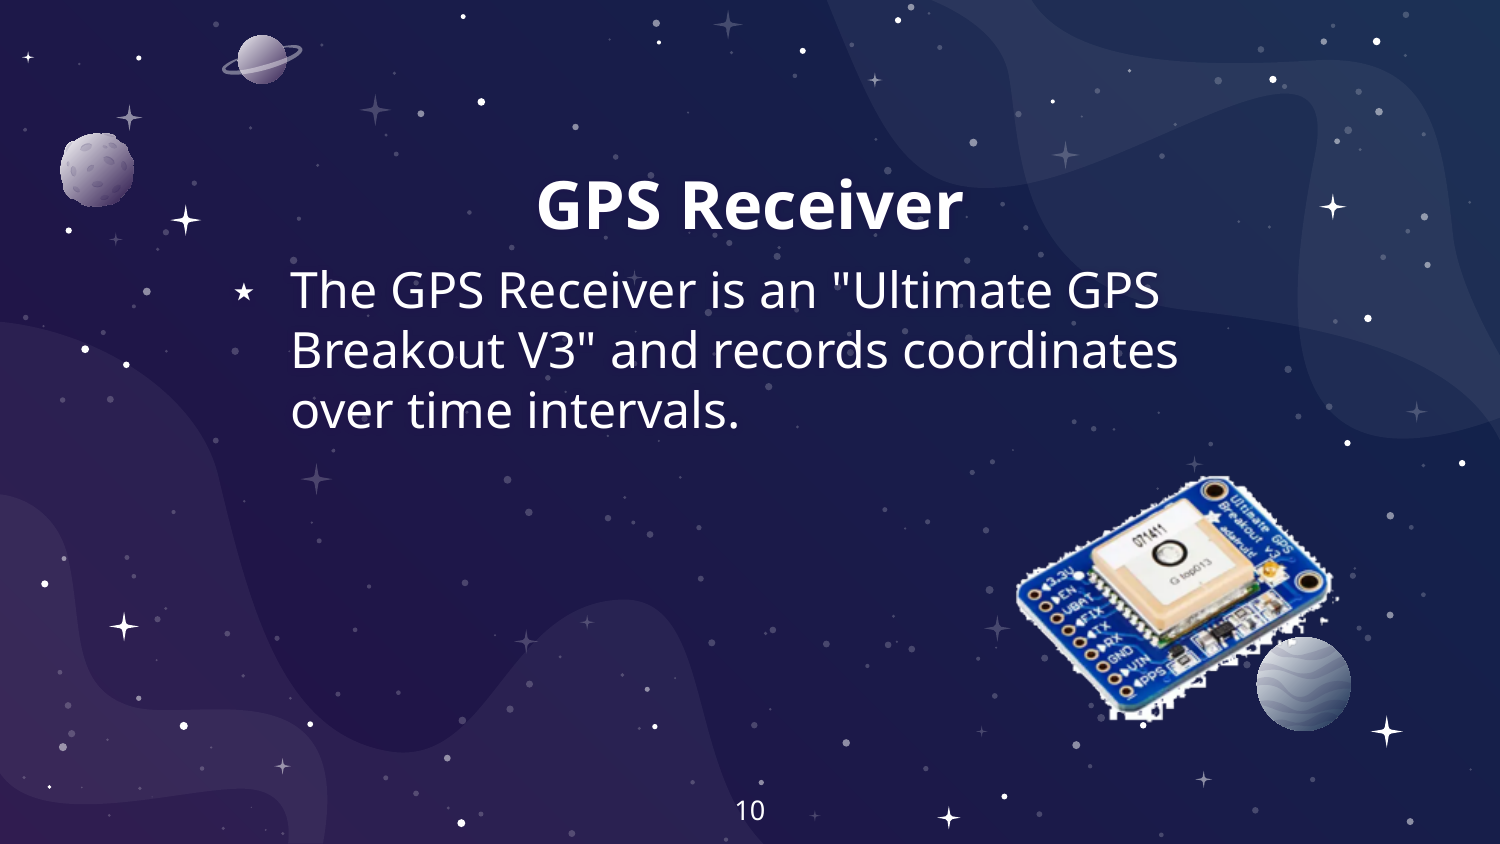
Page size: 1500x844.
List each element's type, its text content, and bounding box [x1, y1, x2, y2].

slide_number 10 [705, 779, 795, 844]
list The GPS Receiver is an "Ultimate GPS Breakout V3" and records coordinates over time intervals. [215, 258, 1285, 701]
picture [968, 390, 1387, 750]
title GPS Receiver [215, 140, 1285, 243]
